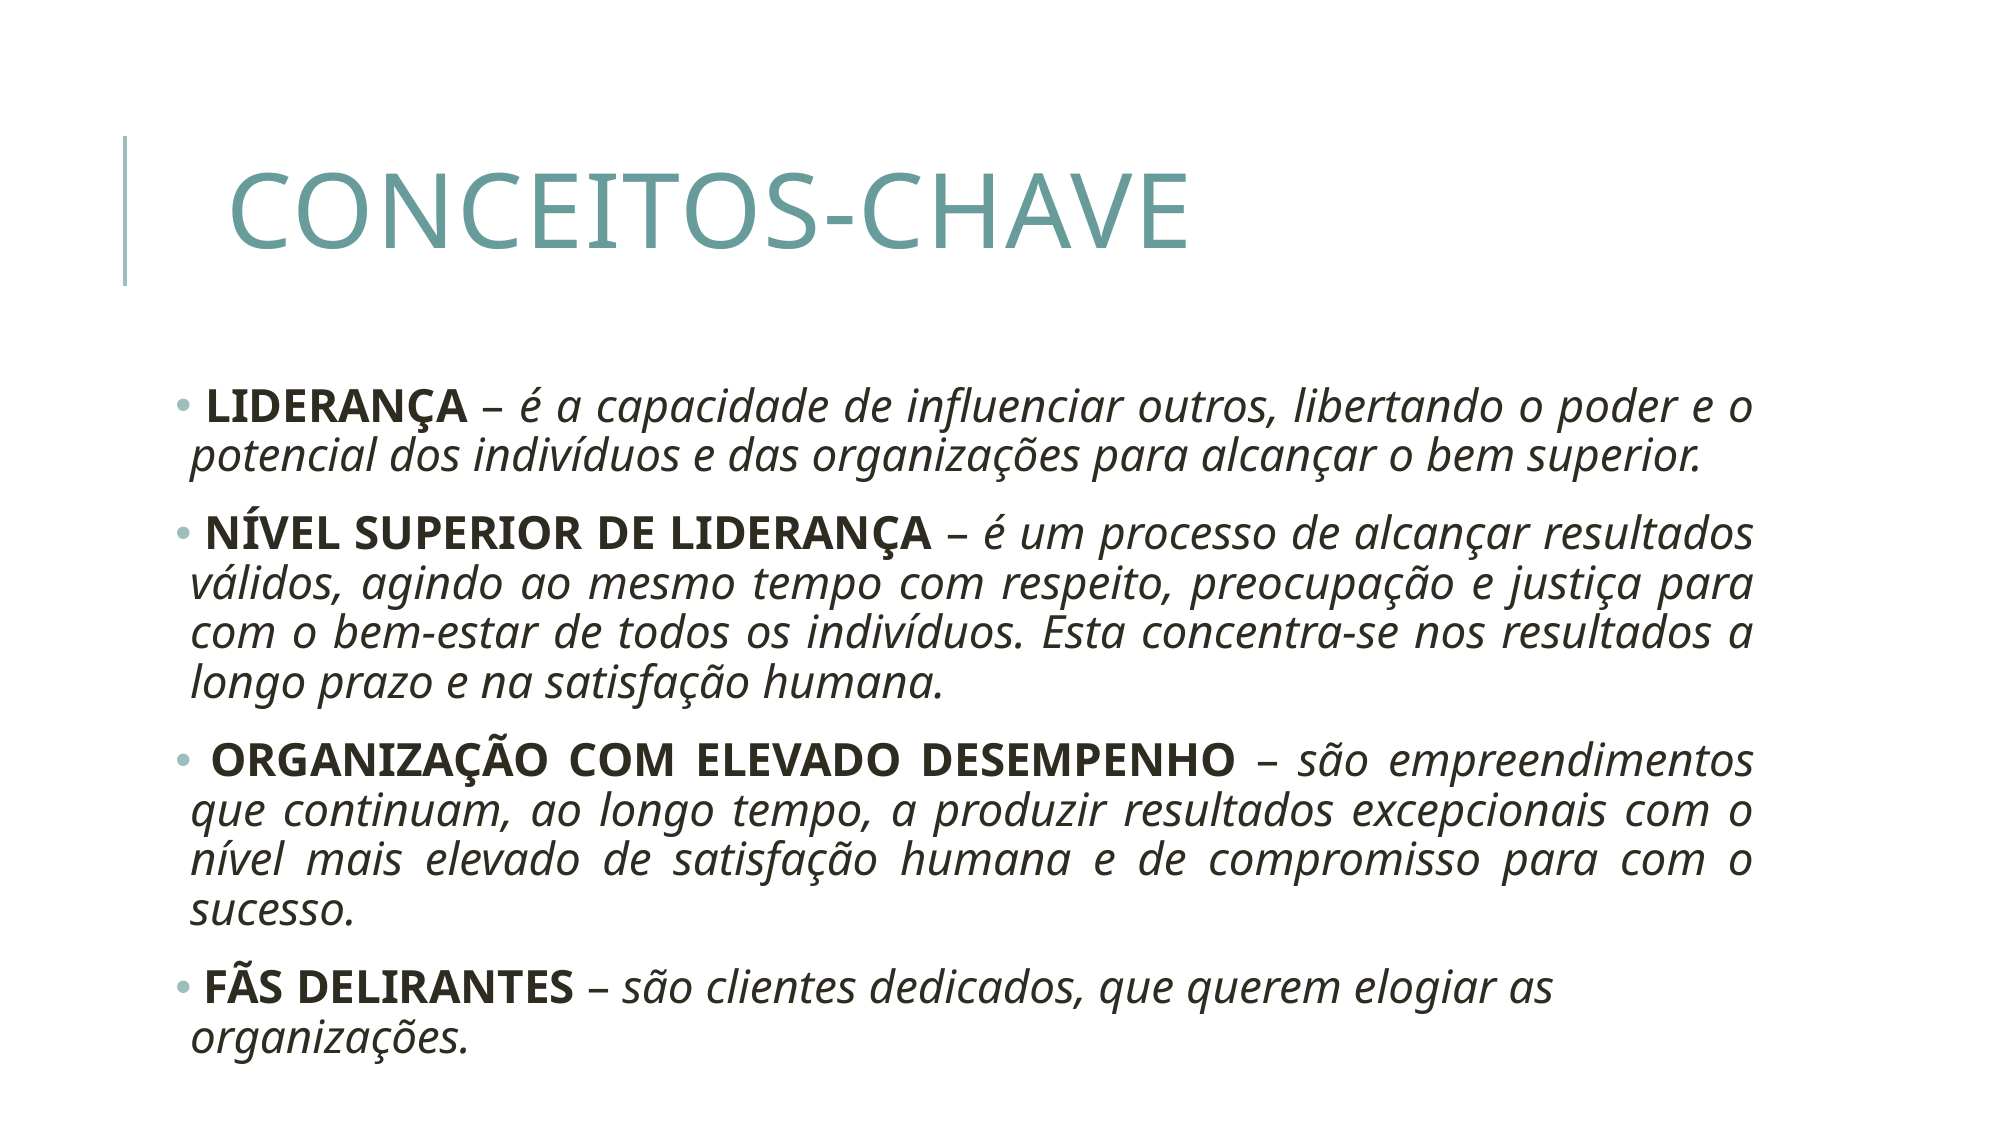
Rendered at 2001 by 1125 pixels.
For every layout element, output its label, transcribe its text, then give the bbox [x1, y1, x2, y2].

title CONCEITOS-CHAVE [182, 96, 1763, 342]
list LIDERANÇA – é a capacidade de influenciar outros, libertando o poder e o potencial dos indivíduos e das organizações para alcançar o bem superior. NÍVEL SUPERIOR DE LIDERANÇA – é um processo de alcançar resultados válidos, agindo ao mesmo tempo com respeito, preocupação e justiça para com o bem-estar de todos os indivíduos. Esta concentra-se nos resultados a longo prazo e na satisfação humana. ORGANIZAÇÃO COM ELEVADO DESEMPENHO – são empreendimentos que continuam, ao longo tempo, a produzir resultados excepcionais com o nível mais elevado de satisfação humana e de compromisso para com o sucesso. FÃS DELIRANTES – são clientes dedicados, que querem elogiar as organizações. [167, 374, 1763, 1036]
